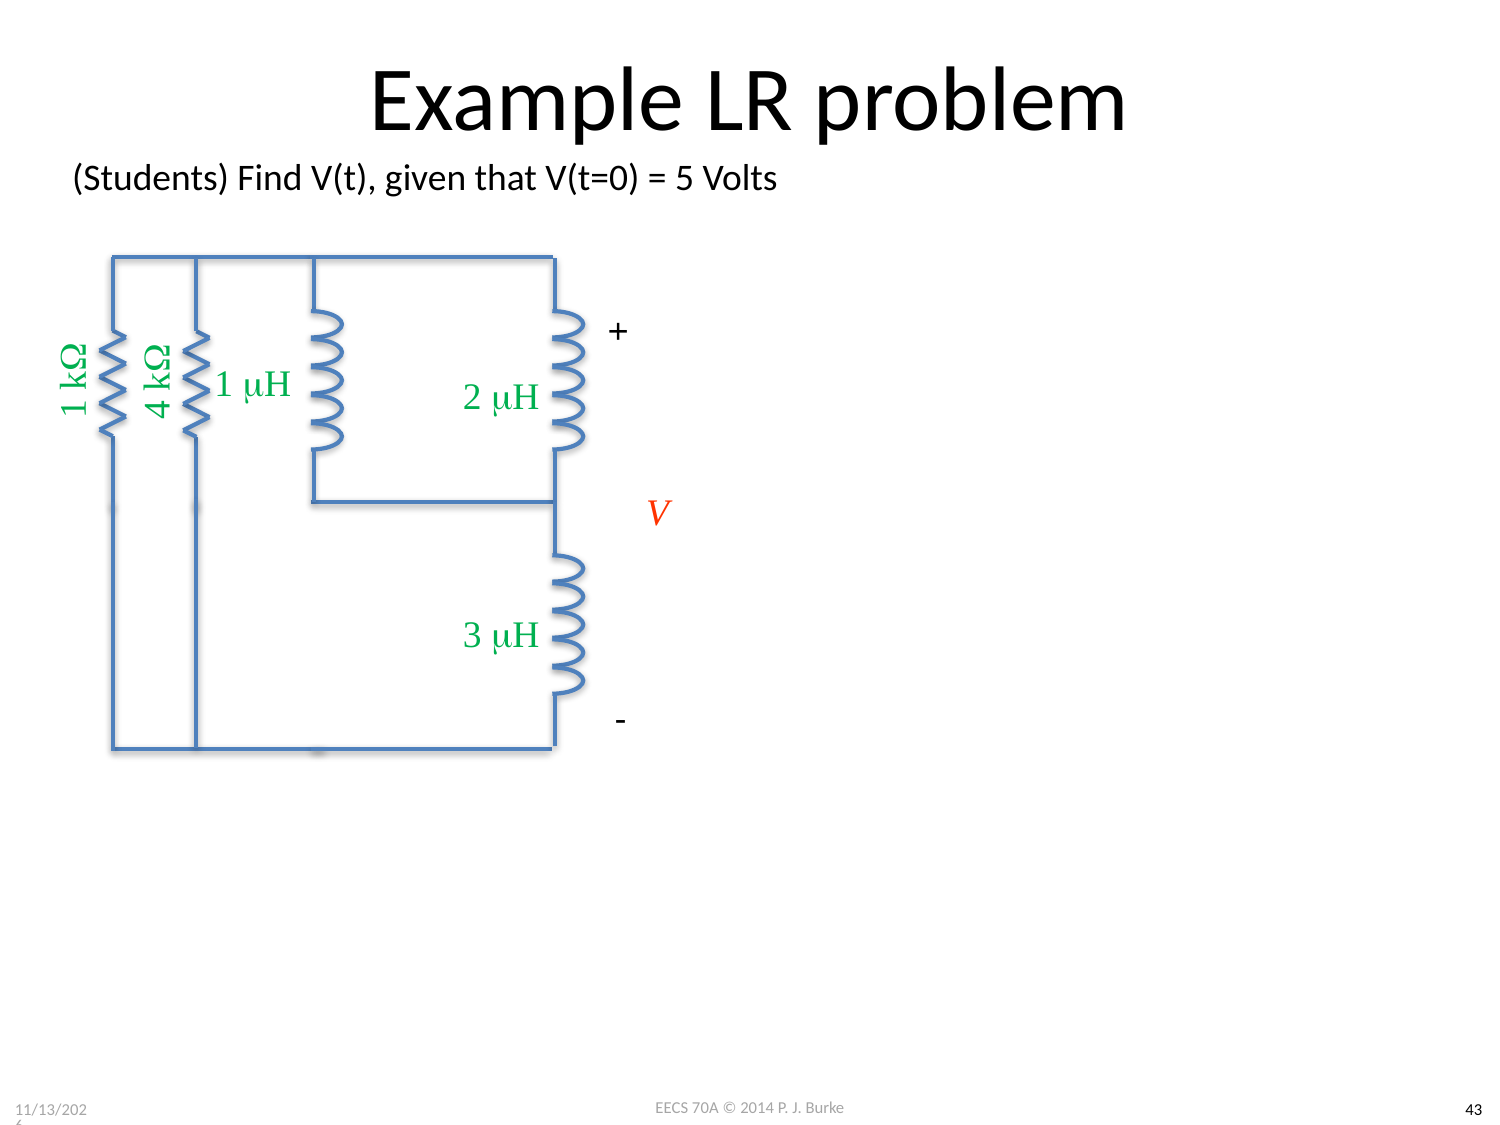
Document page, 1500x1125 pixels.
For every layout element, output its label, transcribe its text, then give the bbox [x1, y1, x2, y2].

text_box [15, 256, 98, 511]
text_box 2 mH [411, 339, 515, 450]
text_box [279, 257, 343, 503]
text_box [520, 257, 584, 501]
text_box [520, 501, 584, 747]
text_box V [599, 464, 716, 557]
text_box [99, 257, 210, 511]
text_box 3 mH [411, 577, 515, 688]
text_box + [591, 307, 652, 356]
text_box (Students) Find V(t), given that V(t=0) = 5 Volts [57, 146, 794, 206]
title Example LR problem [75, 0, 1425, 188]
text_box 1 mH [214, 326, 274, 437]
text_box - [600, 687, 642, 747]
